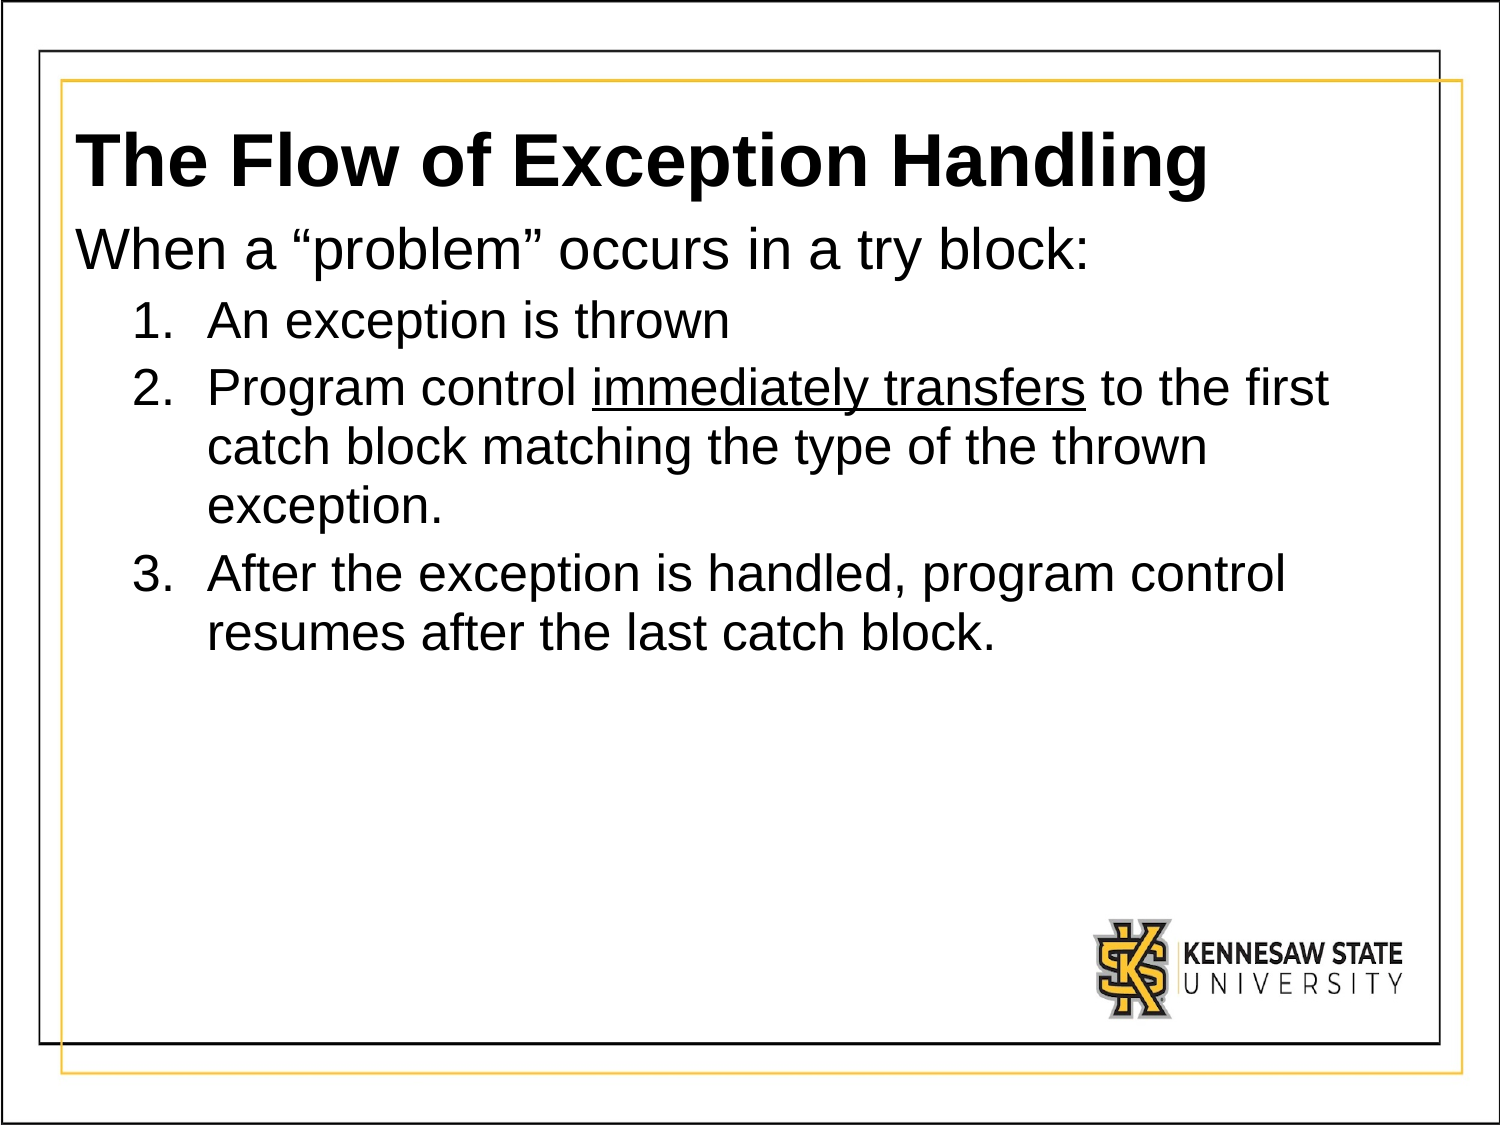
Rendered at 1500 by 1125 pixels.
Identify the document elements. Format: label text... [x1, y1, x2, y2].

list When a “problem” occurs in a try block: An exception is thrown Program control immediately transfers to the first catch block matching the type of the thrown exception. After the exception is handled, program control resumes after the last catch block. [60, 195, 1442, 848]
title The Flow of Exception Handling [60, 83, 1442, 195]
picture [0, 0, 1500, 1125]
